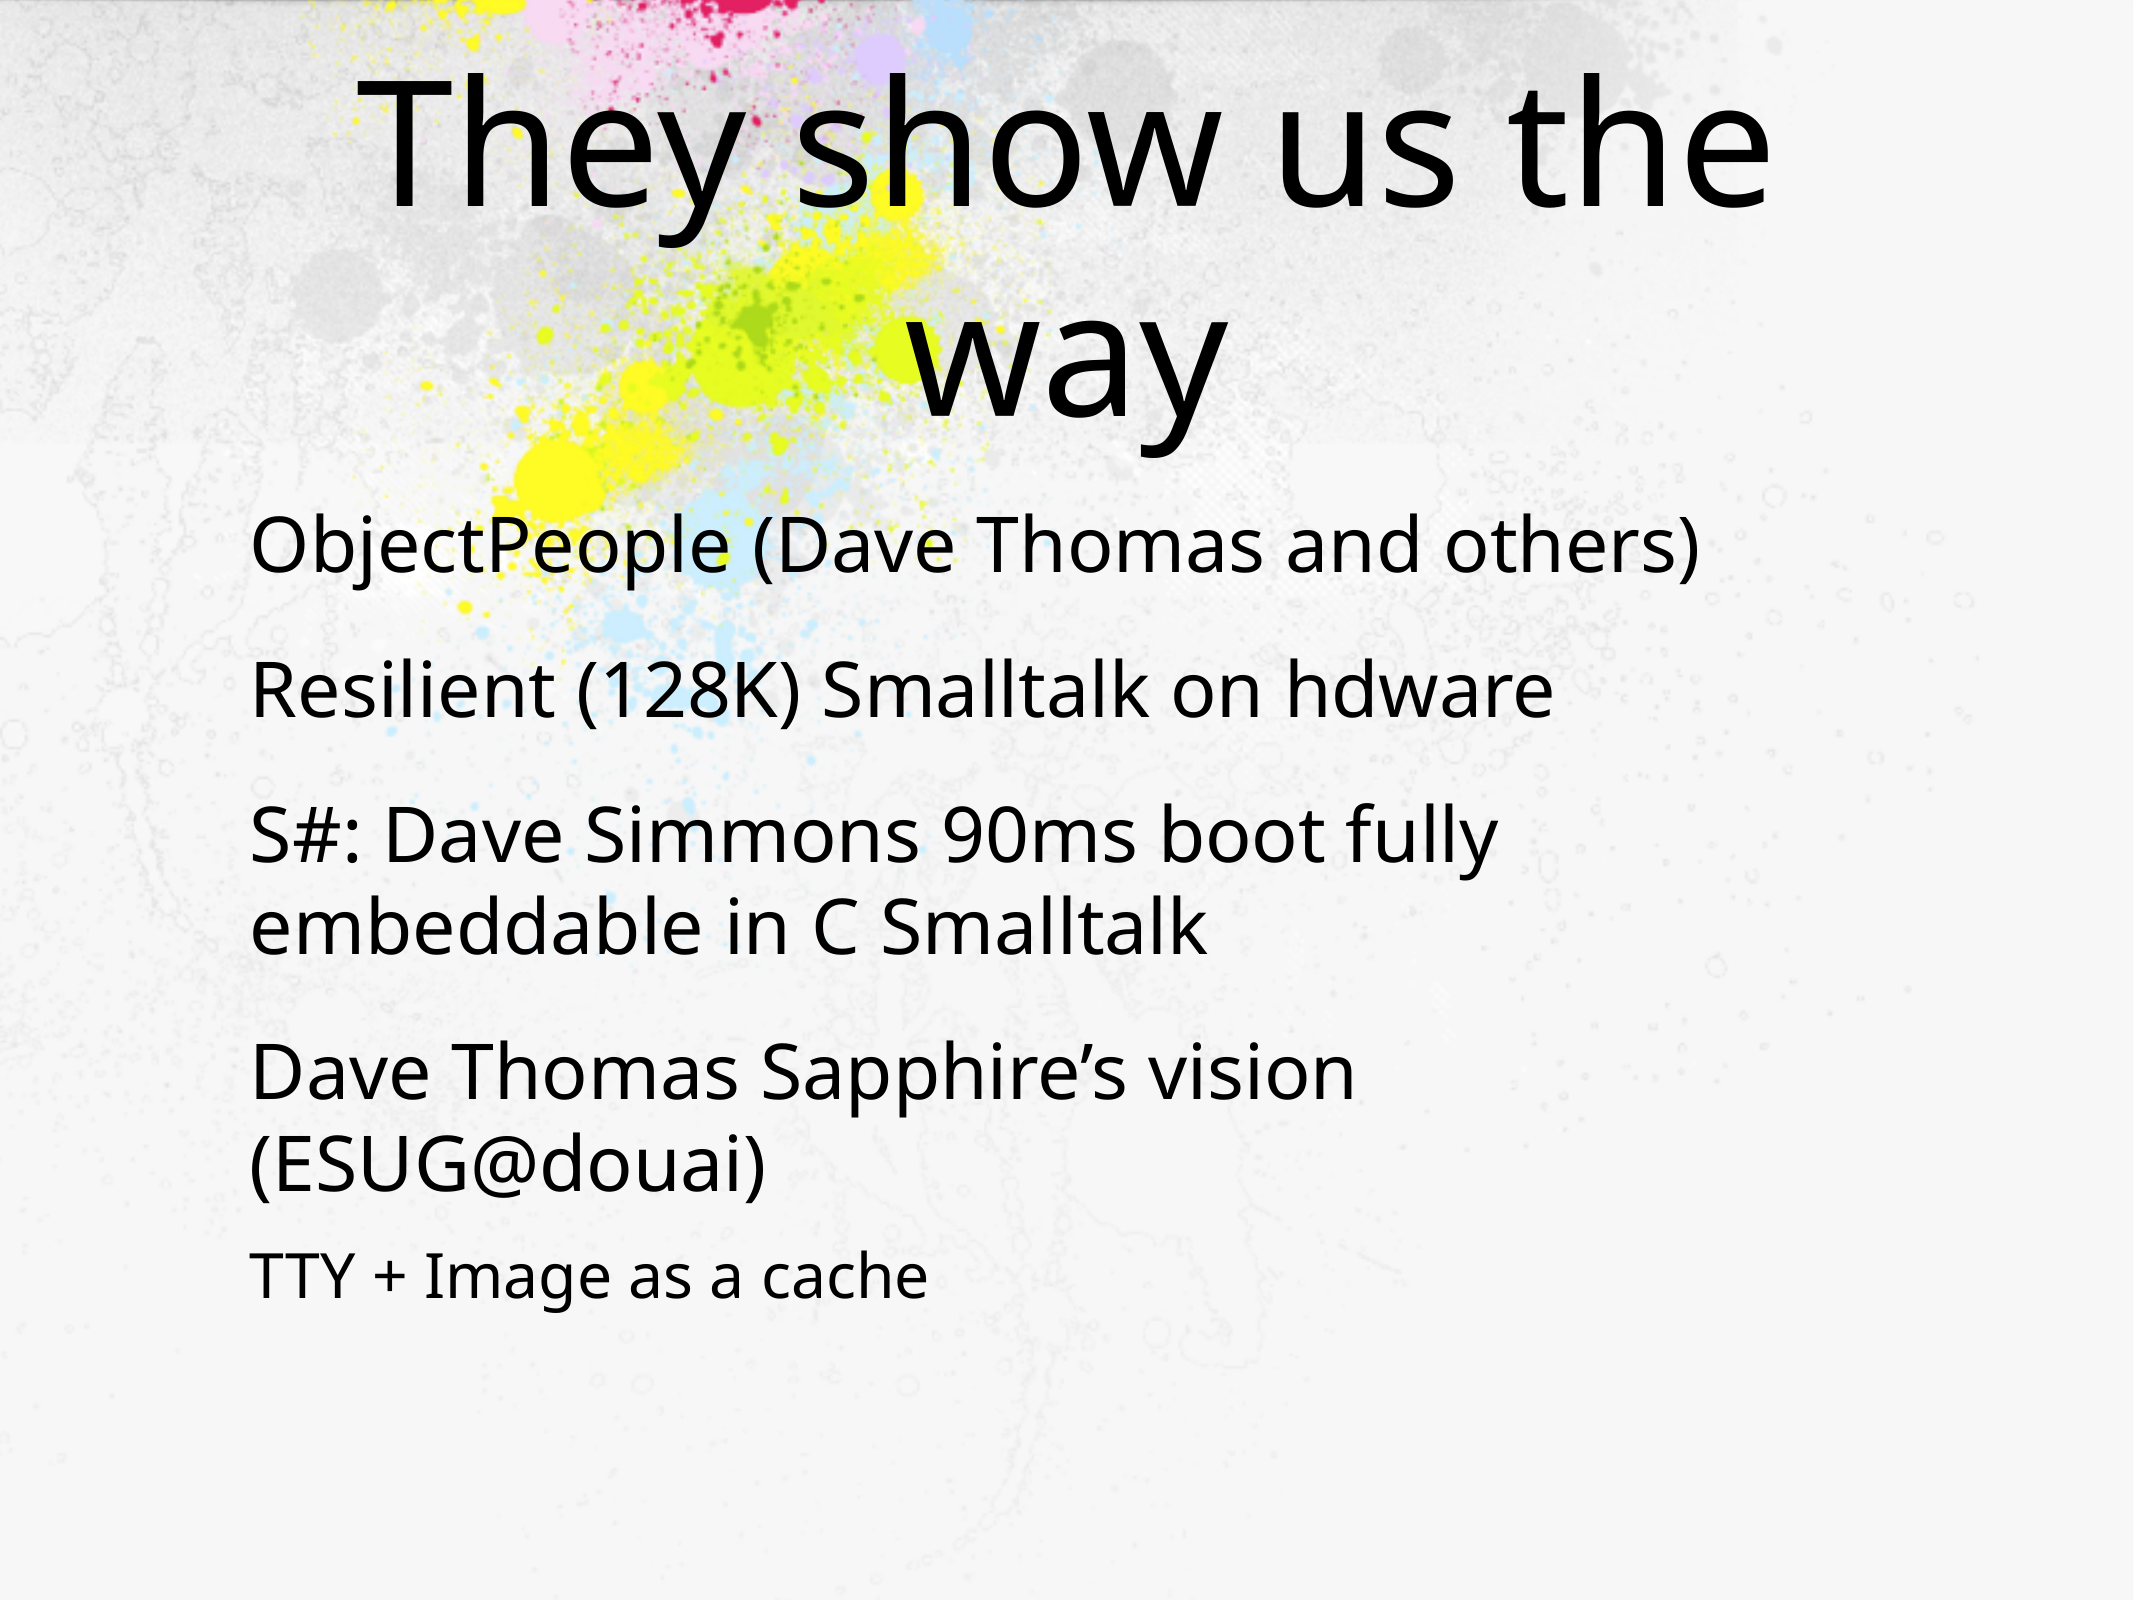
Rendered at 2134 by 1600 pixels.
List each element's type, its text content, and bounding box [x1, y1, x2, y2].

list ObjectPeople (Dave Thomas and others) Resilient (128K) Smalltalk on hdware S#: Dave Simmons 90ms boot fully embeddable in C Smalltalk Dave Thomas Sapphire’s vision (ESUG@douai) TTY + Image as a cache [207, 453, 1926, 1393]
title They show us the way [207, 41, 1926, 443]
picture [0, 0, 2134, 1600]
